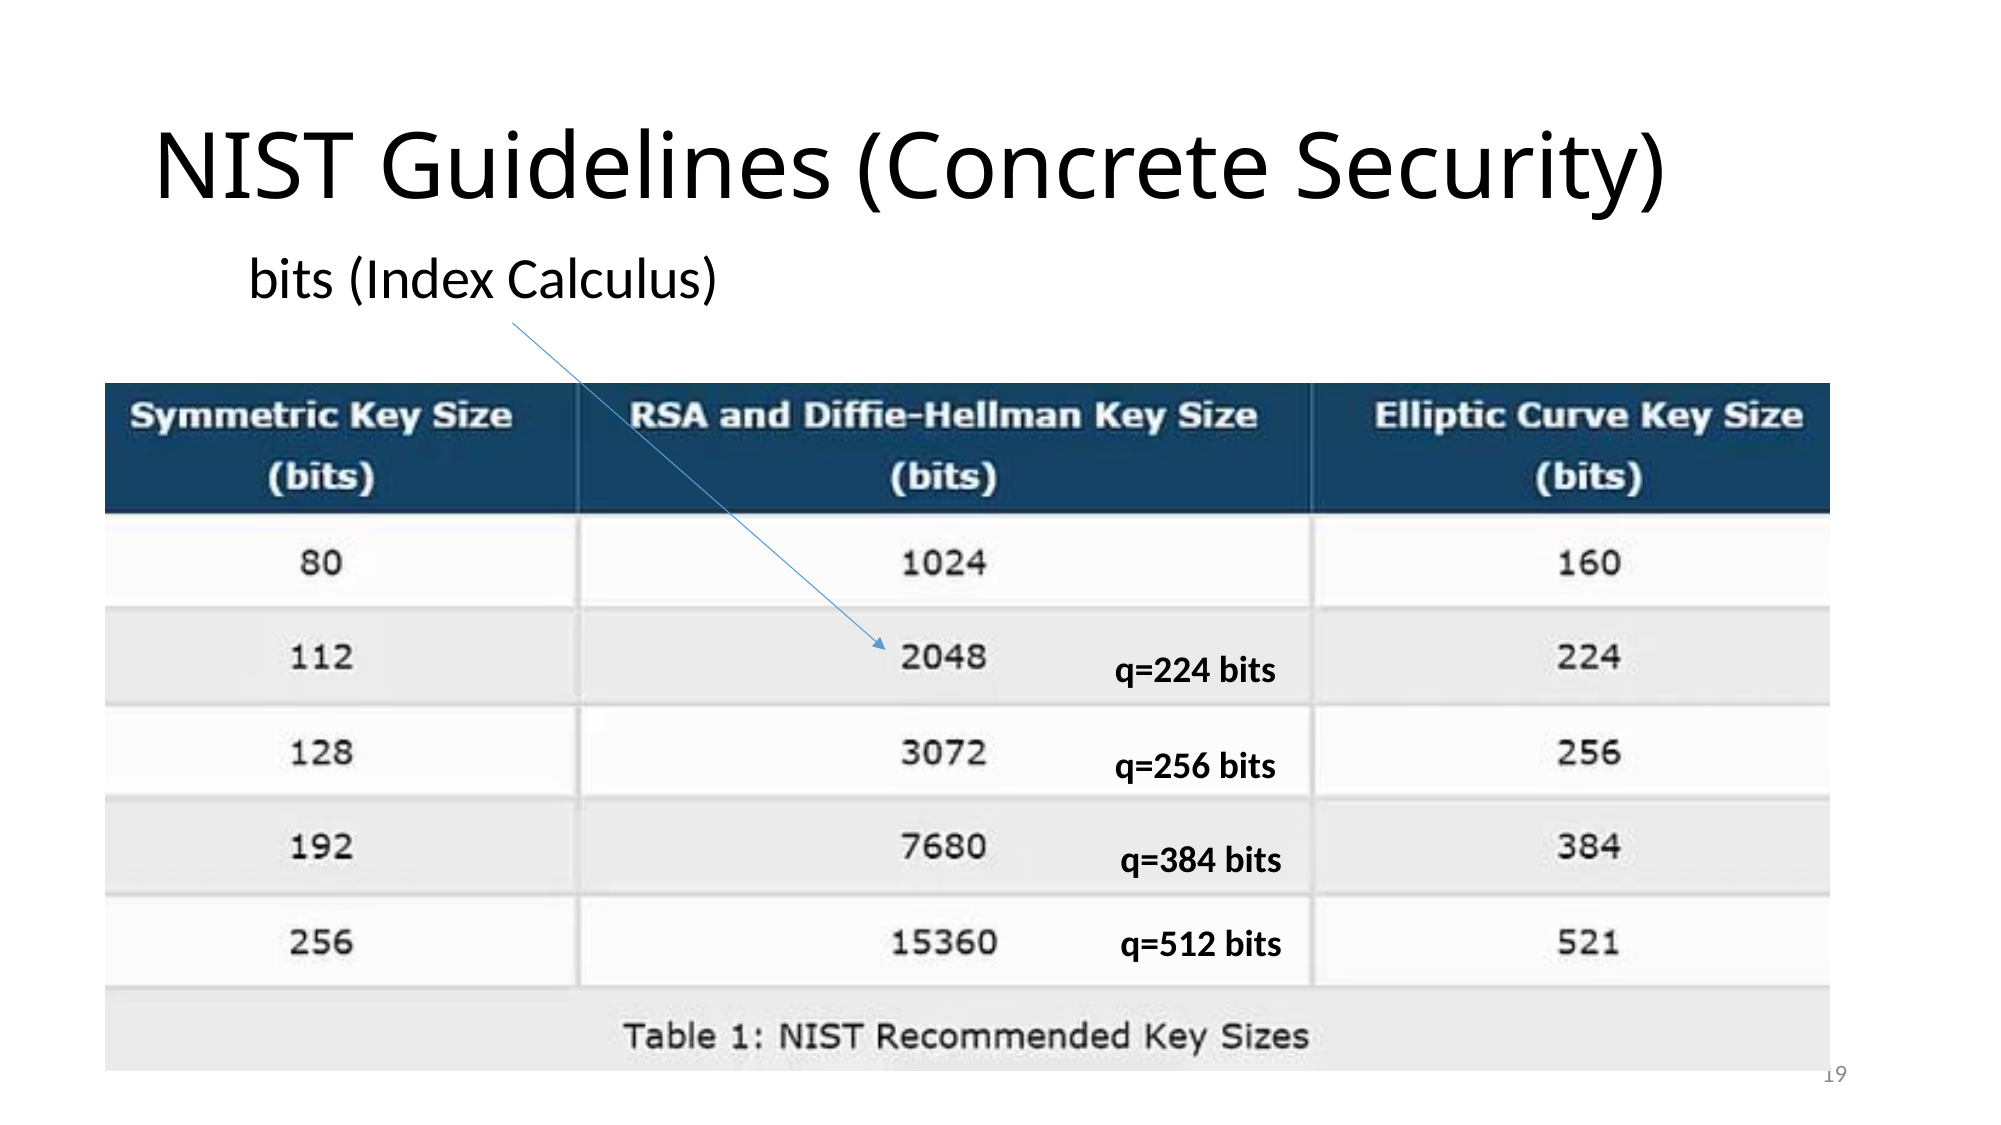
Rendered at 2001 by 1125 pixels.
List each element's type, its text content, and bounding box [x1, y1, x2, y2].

picture [104, 383, 1830, 1071]
slide_number 19 [1412, 1042, 1863, 1103]
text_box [512, 322, 886, 650]
title NIST Guidelines (Concrete Security) [137, 59, 1863, 278]
